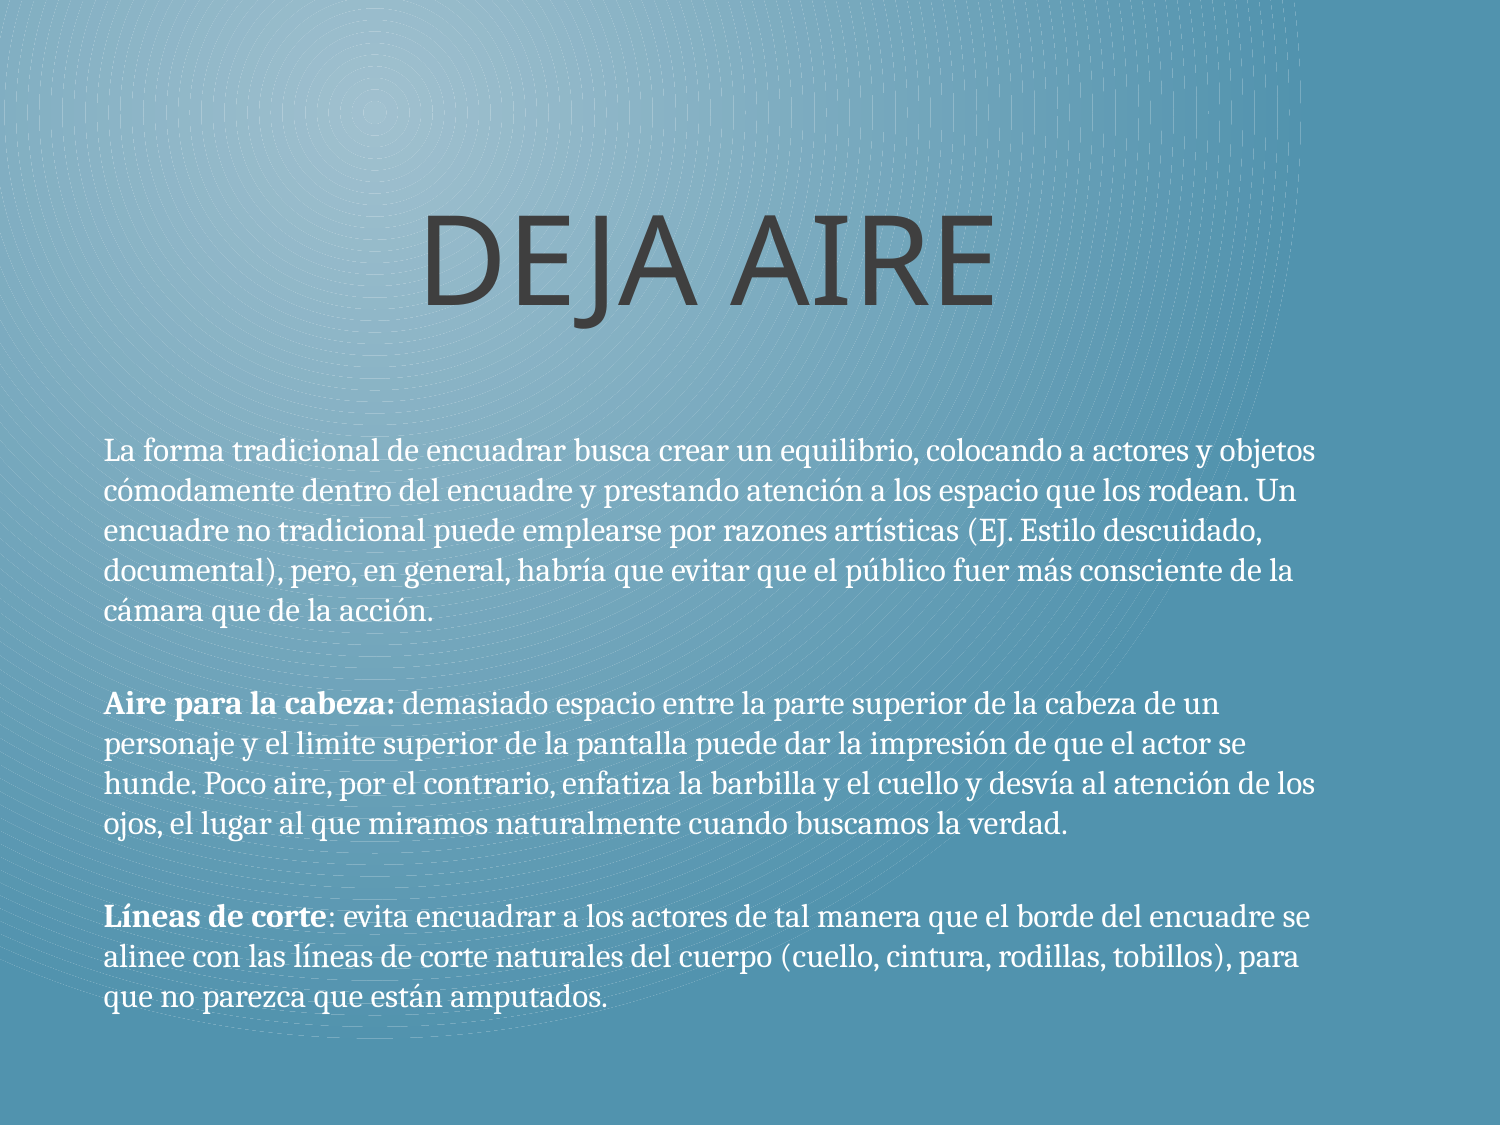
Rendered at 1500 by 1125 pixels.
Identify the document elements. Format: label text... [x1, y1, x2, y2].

subtitle La forma tradicional de encuadrar busca crear un equilibrio, colocando a actores y objetos cómodamente dentro del encuadre y prestando atención a los espacio que los rodean. Un encuadre no tradicional puede emplearse por razones artísticas (EJ. Estilo descuidado, documental), pero, en general, habría que evitar que el público fuer más consciente de la cámara que de la acción. Aire para la cabeza: demasiado espacio entre la parte superior de la cabeza de un personaje y el limite superior de la pantalla puede dar la impresión de que el actor se hunde. Poco aire, por el contrario, enfatiza la barbilla y el cuello y desvía al atención de los ojos, el lugar al que miramos naturalmente cuando buscamos la verdad. Líneas de corte: evita encuadrar a los actores de tal manera que el borde del encuadre se alinee con las líneas de corte naturales del cuerpo (cuello, cintura, rodillas, tobillos), para que no parezca que están amputados. [88, 420, 1353, 1059]
title Deja aire [76, 172, 1341, 516]
